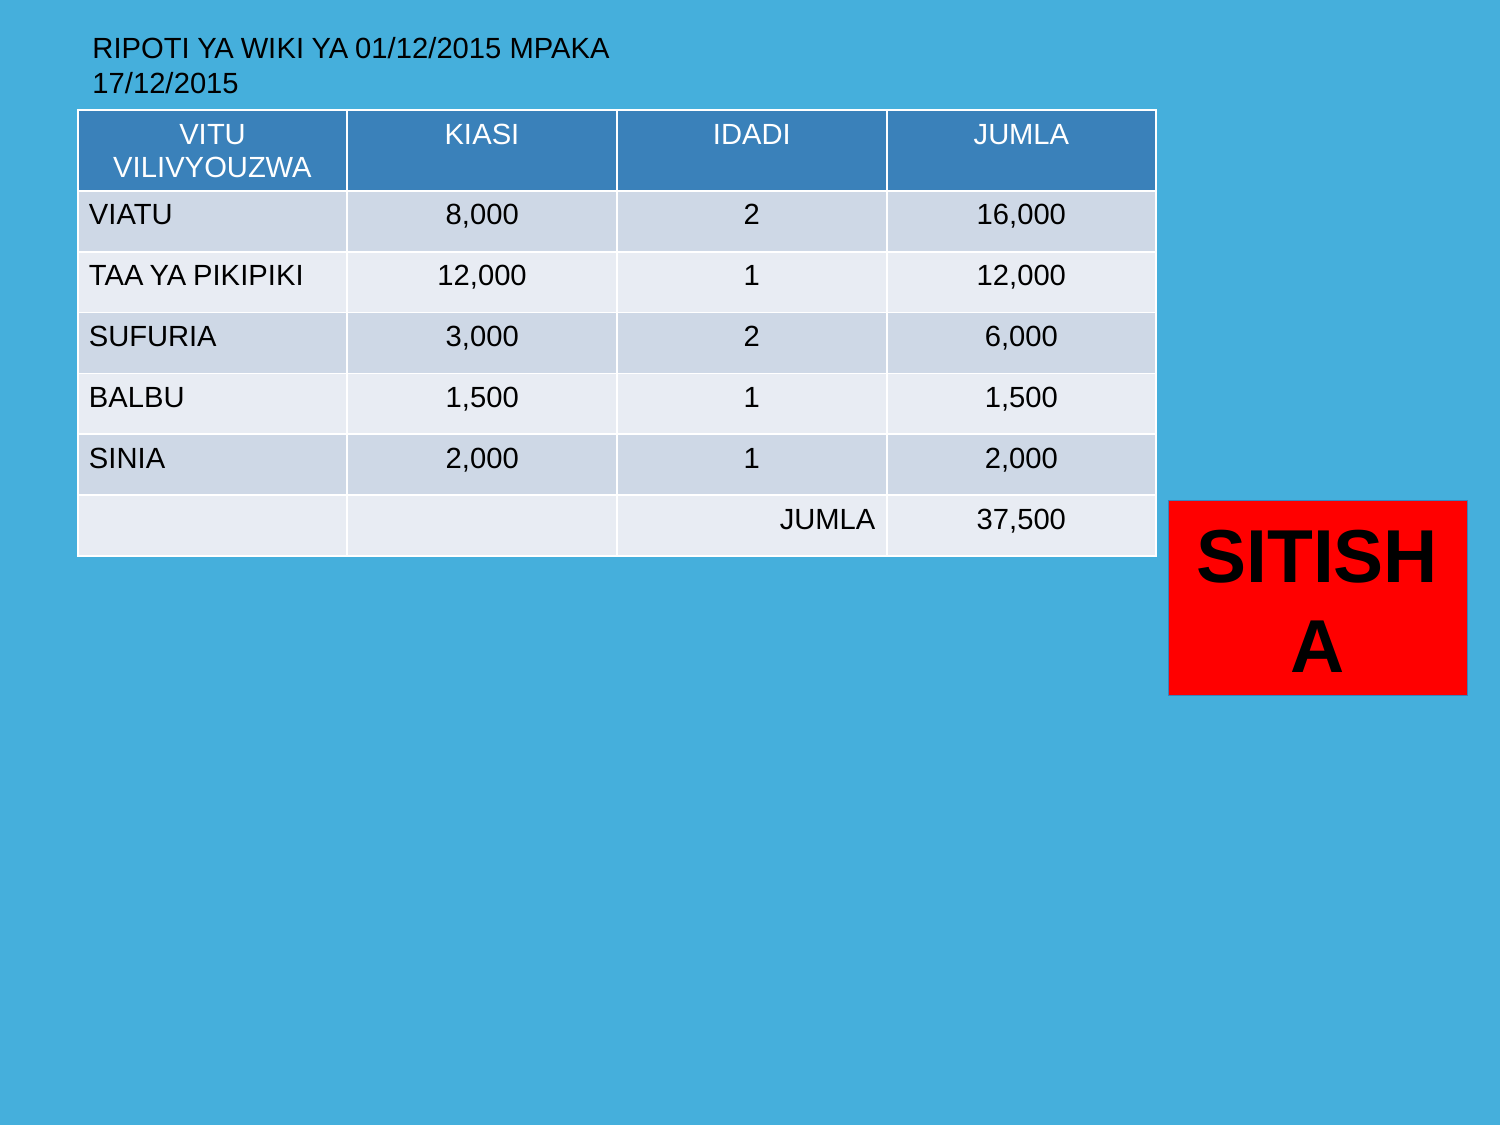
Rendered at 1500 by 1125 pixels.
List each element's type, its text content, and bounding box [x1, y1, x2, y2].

table_header KIASI [348, 111, 616, 190]
text_box RIPOTI YA WIKI YA 01/12/2015 MPAKA 17/12/2015 [77, 21, 745, 107]
table_header JUMLA [888, 111, 1155, 190]
table_cell 1 [618, 374, 886, 433]
table_cell SINIA [79, 435, 346, 494]
table_cell 12,000 [348, 253, 616, 312]
table_cell 8,000 [348, 192, 616, 251]
table_cell JUMLA [618, 496, 886, 555]
table_cell 2,000 [348, 435, 616, 494]
table_cell TAA YA PIKIPIKI [79, 253, 346, 312]
table_cell [79, 496, 346, 555]
table_cell 1 [618, 435, 886, 494]
table_cell [348, 496, 616, 555]
table_cell 1,500 [888, 374, 1155, 433]
table_cell 1 [618, 253, 886, 312]
table_cell 6,000 [888, 313, 1155, 373]
table_cell 12,000 [888, 253, 1155, 312]
table_cell SUFURIA [79, 313, 346, 373]
table_cell 2 [618, 192, 886, 251]
table_cell 2,000 [888, 435, 1155, 494]
table_cell 37,500 [888, 496, 1155, 555]
table_cell 2 [618, 313, 886, 373]
table_cell 16,000 [888, 192, 1155, 251]
table_cell BALBU [79, 374, 346, 433]
table_cell 1,500 [348, 374, 616, 433]
table_cell 3,000 [348, 313, 616, 373]
table_header VITU VILIVYOUZWA [79, 111, 346, 190]
table_header IDADI [618, 111, 886, 190]
table_cell VIATU [79, 192, 346, 251]
text_box SITISHA [1168, 500, 1468, 696]
